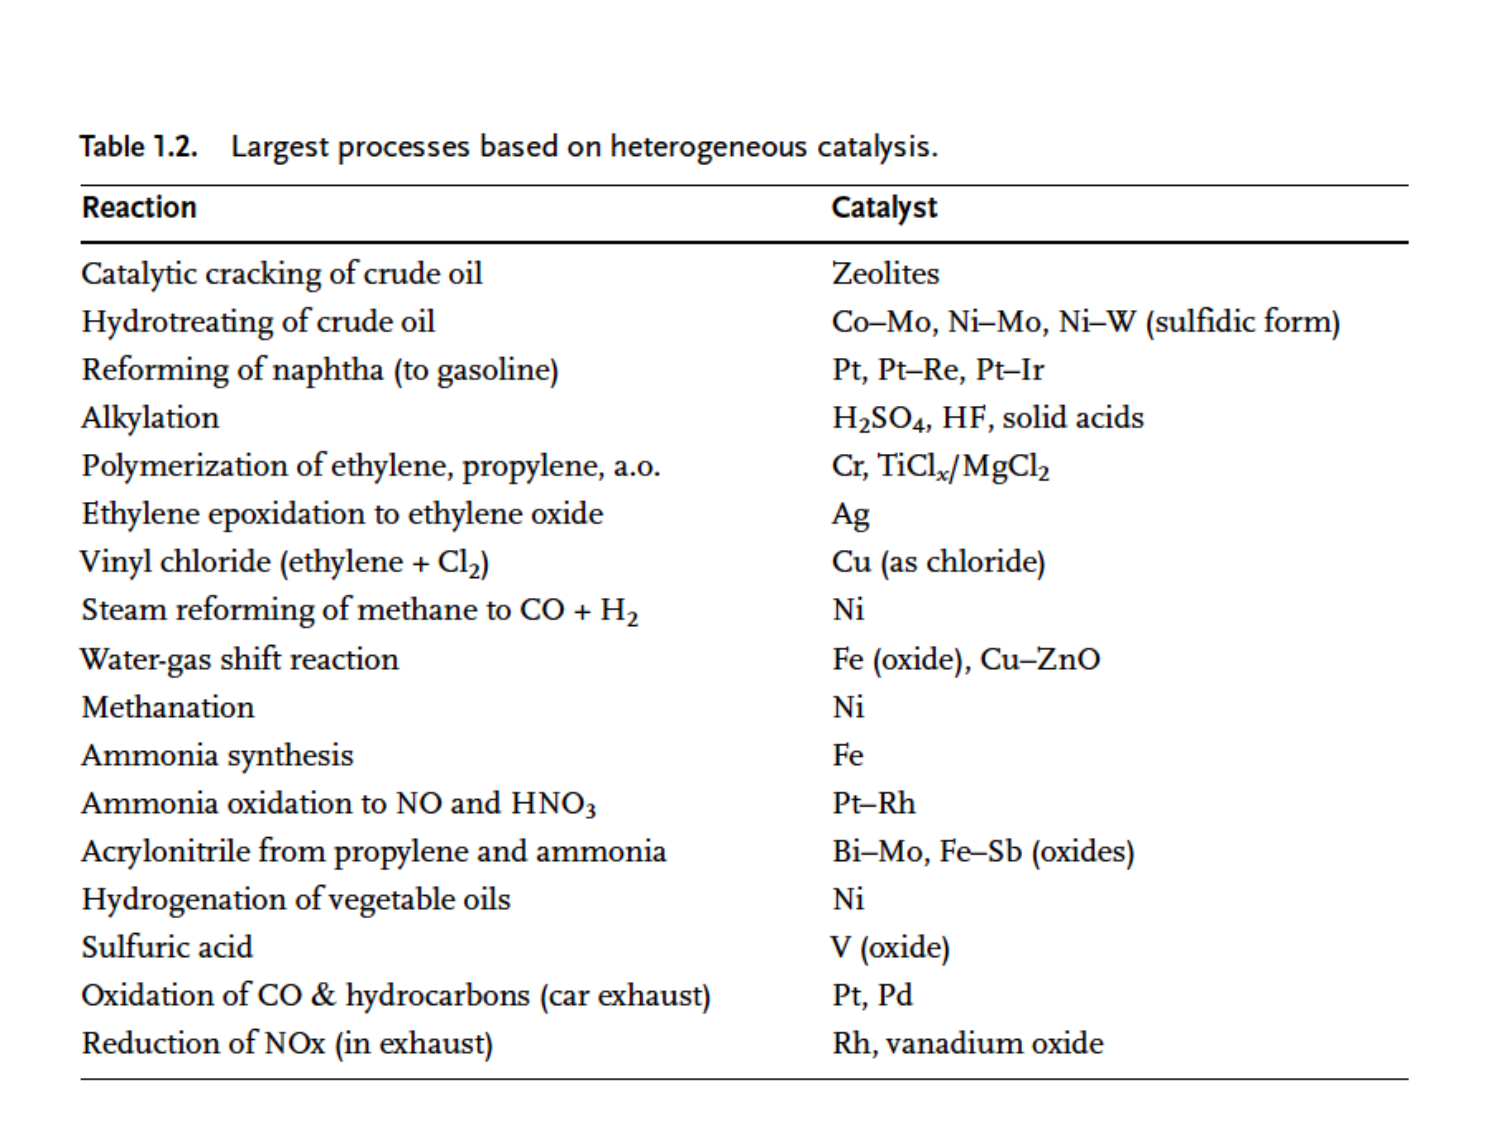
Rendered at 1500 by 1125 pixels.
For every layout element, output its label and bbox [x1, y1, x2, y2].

picture [0, 117, 1500, 1125]
